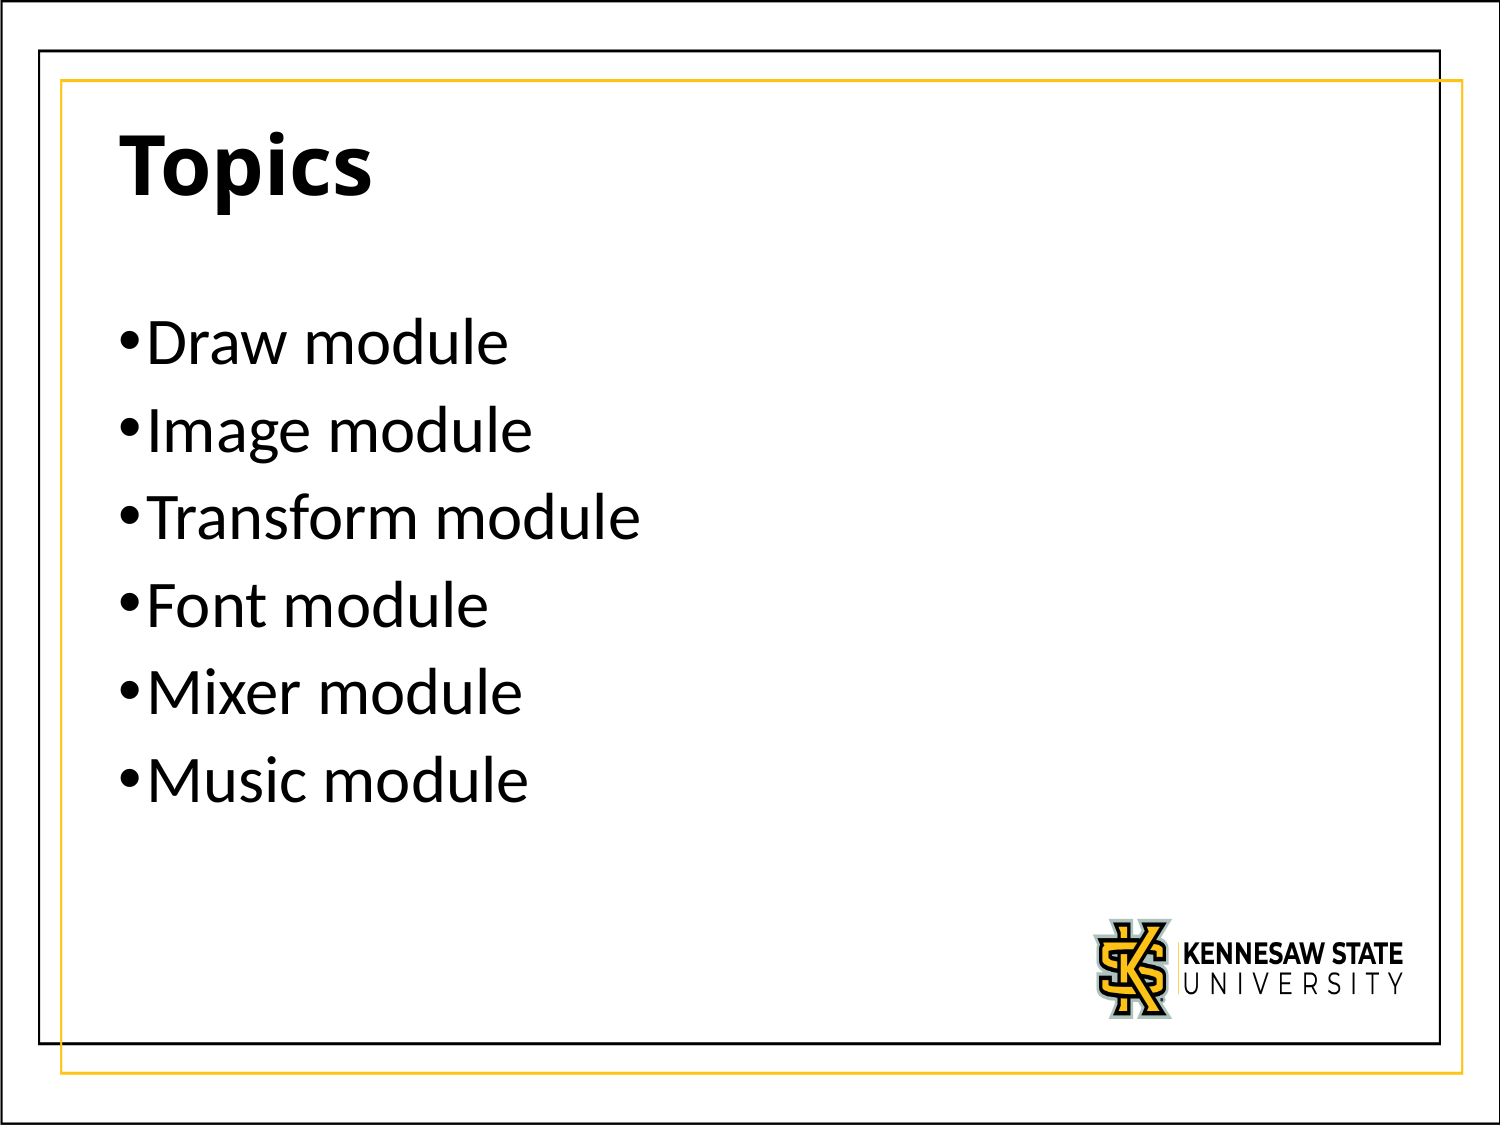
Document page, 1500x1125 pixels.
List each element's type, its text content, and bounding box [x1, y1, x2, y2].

list Draw module Image module Transform module Font module Mixer module Music module [103, 299, 1397, 1014]
title Topics [103, 59, 1397, 278]
picture [0, 0, 1500, 1125]
